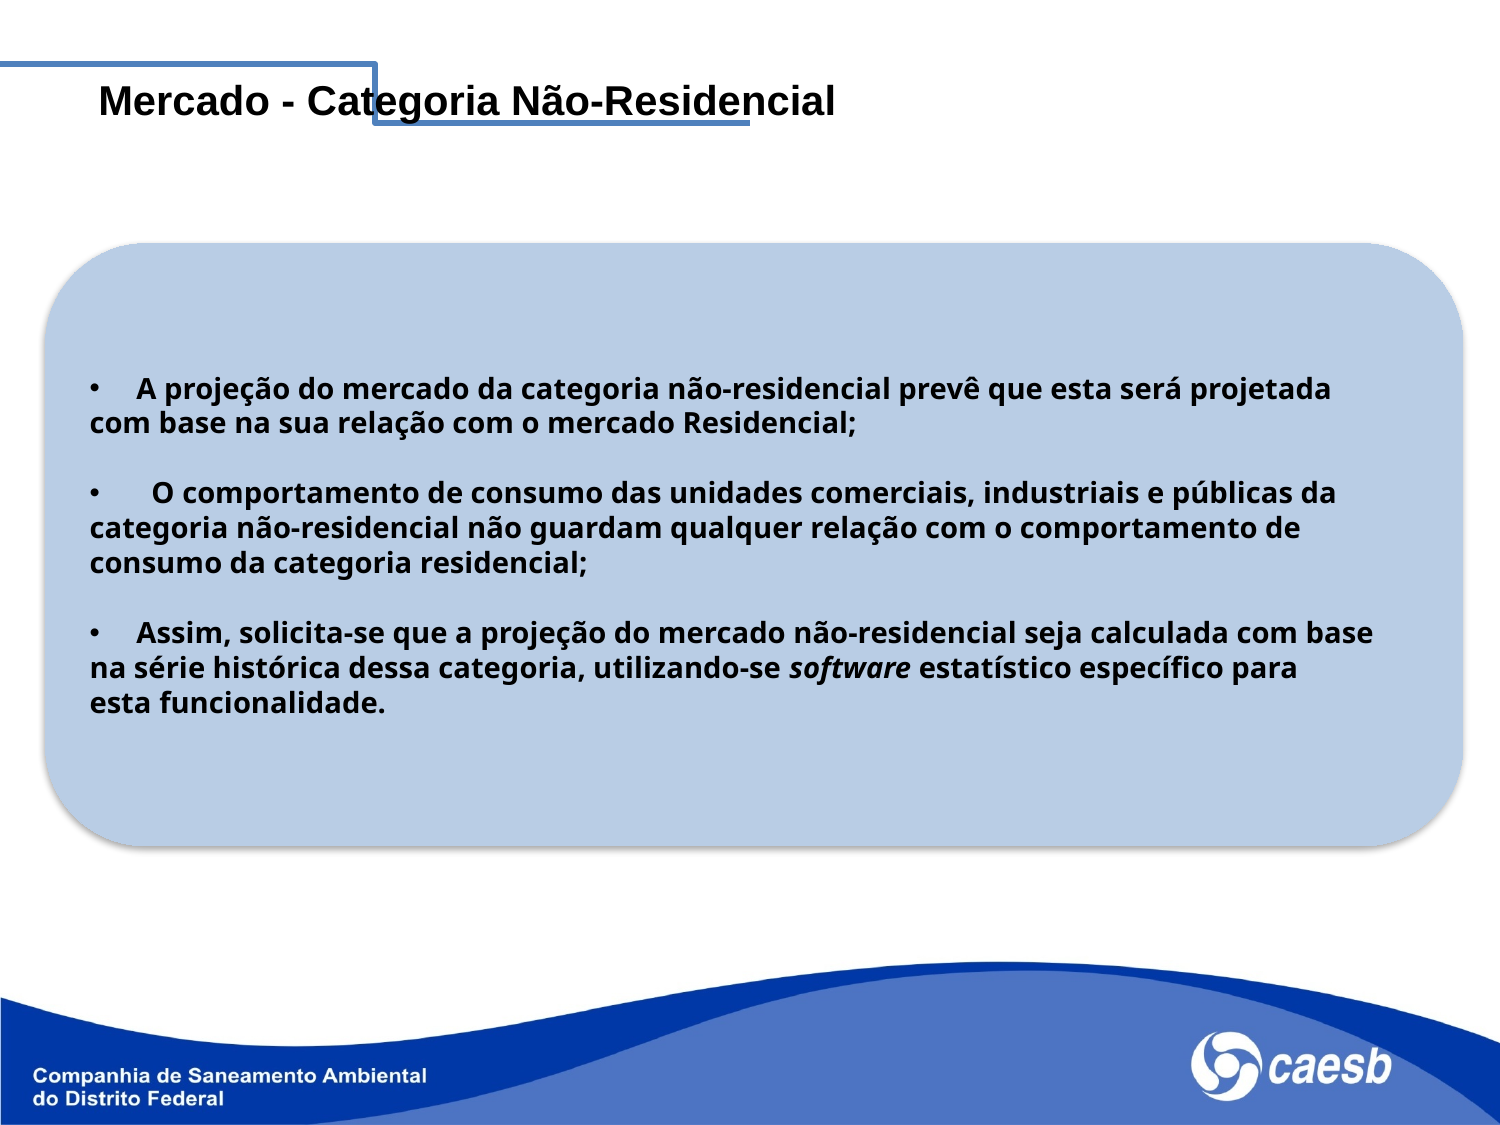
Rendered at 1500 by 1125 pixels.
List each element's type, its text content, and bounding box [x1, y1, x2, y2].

text_box A projeção do mercado da categoria não-residencial prevê que esta será projetada com base na sua relação com o mercado Residencial; O comportamento de consumo das unidades comerciais, industriais e públicas da categoria não-residencial não guardam qualquer relação com o comportamento de consumo da categoria residencial; Assim, solicita-se que a projeção do mercado não-residencial seja calculada com base na série histórica dessa categoria, utilizando-se software estatístico específico para esta funcionalidade. [45, 243, 1463, 846]
text_box Mercado - Categoria Não-Residencial [83, 66, 852, 181]
picture [0, 0, 1500, 1125]
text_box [0, 63, 751, 124]
